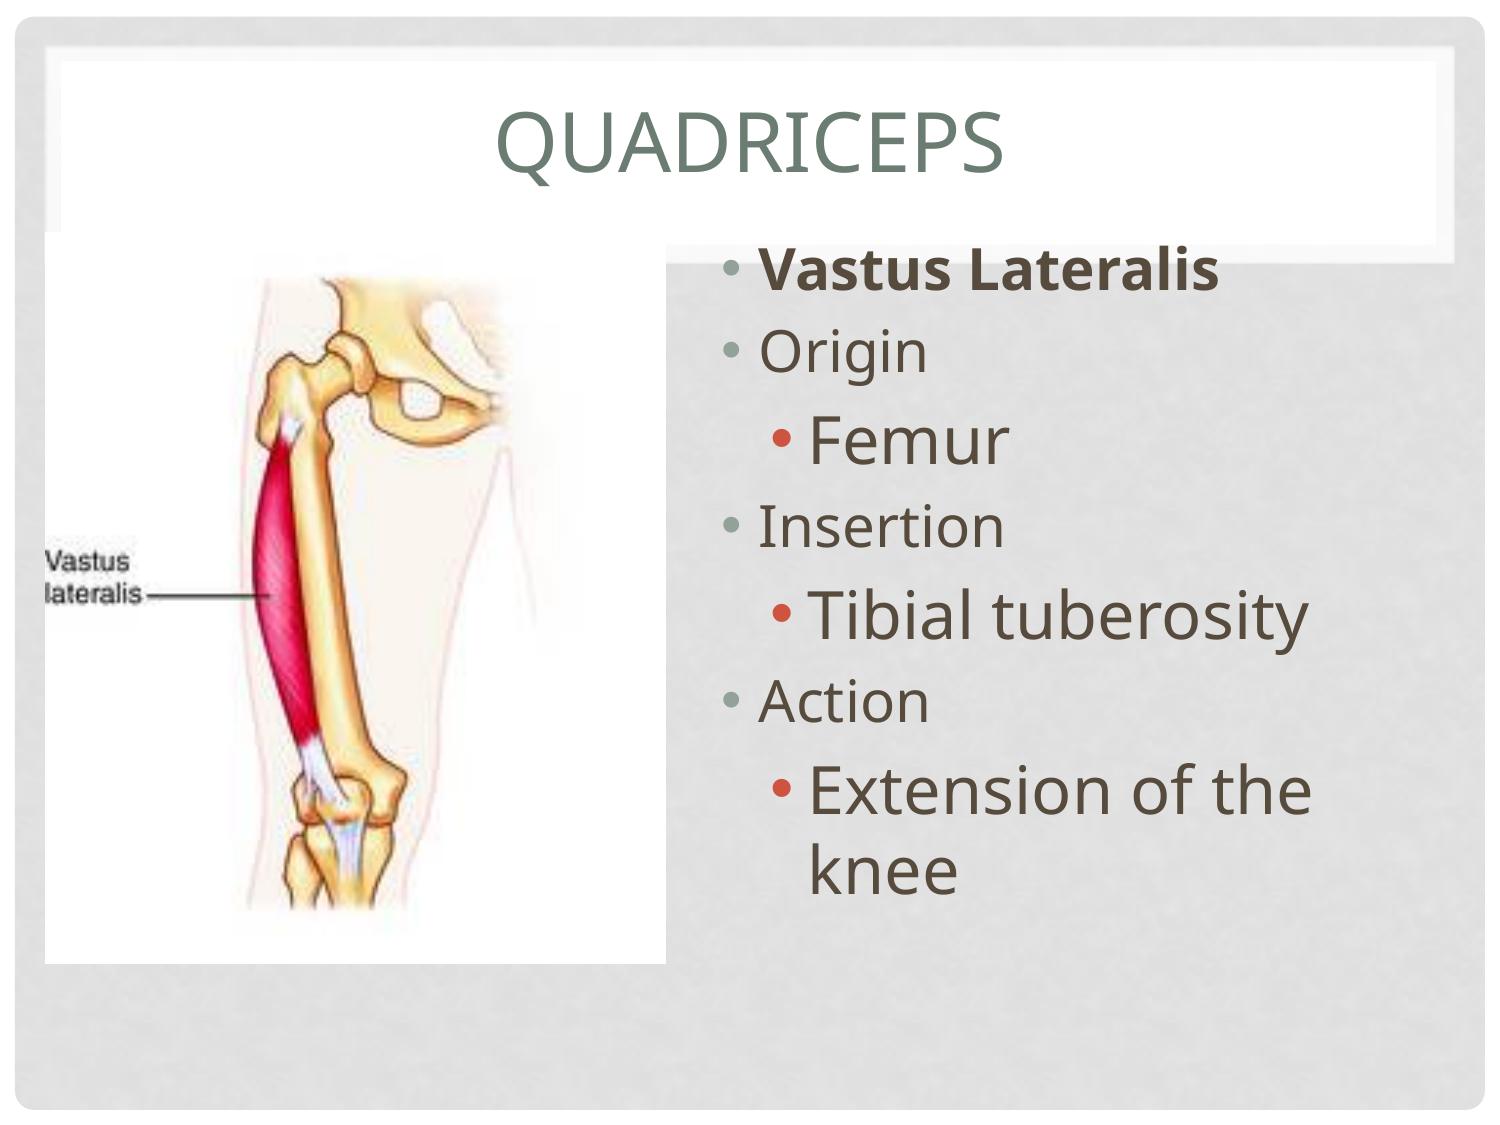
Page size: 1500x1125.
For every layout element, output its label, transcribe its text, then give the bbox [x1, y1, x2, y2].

title Quadriceps [75, 45, 1425, 233]
picture [45, 232, 666, 964]
list Vastus Lateralis Origin Femur Insertion Tibial tuberosity Action Extension of the knee [687, 224, 1425, 1088]
